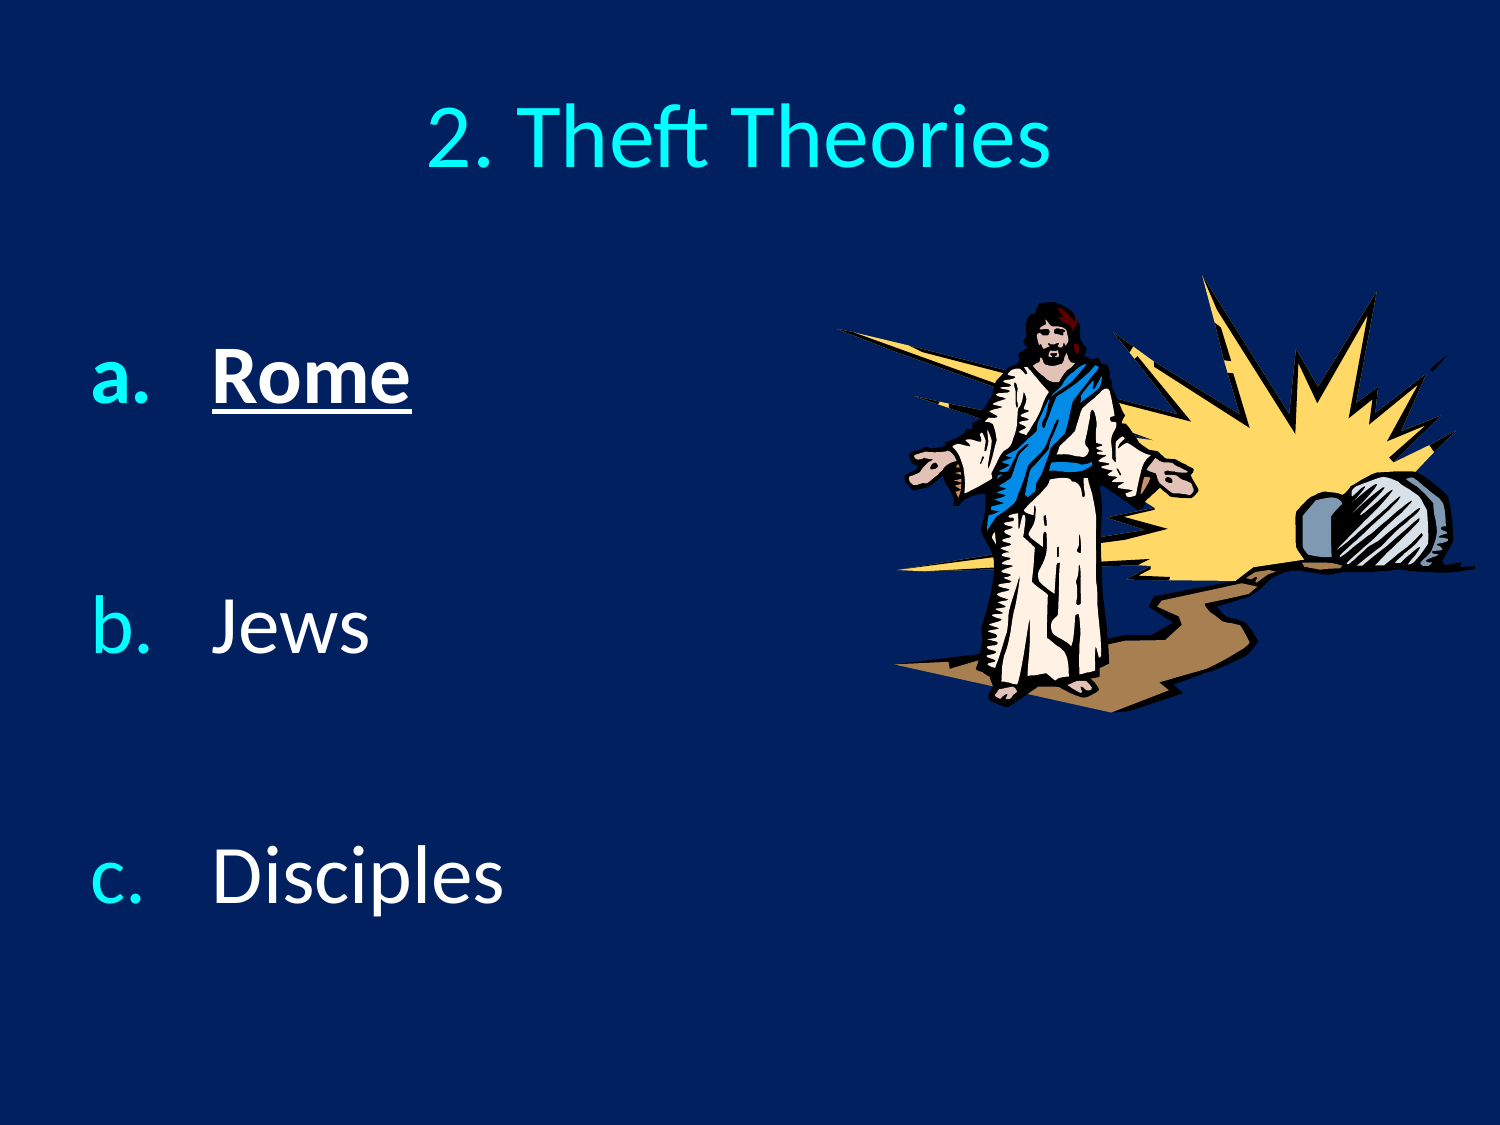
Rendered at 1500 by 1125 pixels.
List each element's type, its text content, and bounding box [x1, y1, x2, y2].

title 2. Theft Theories [112, 37, 1388, 225]
picture [836, 274, 1476, 713]
list Rome Jews Disciples [74, 187, 1372, 863]
